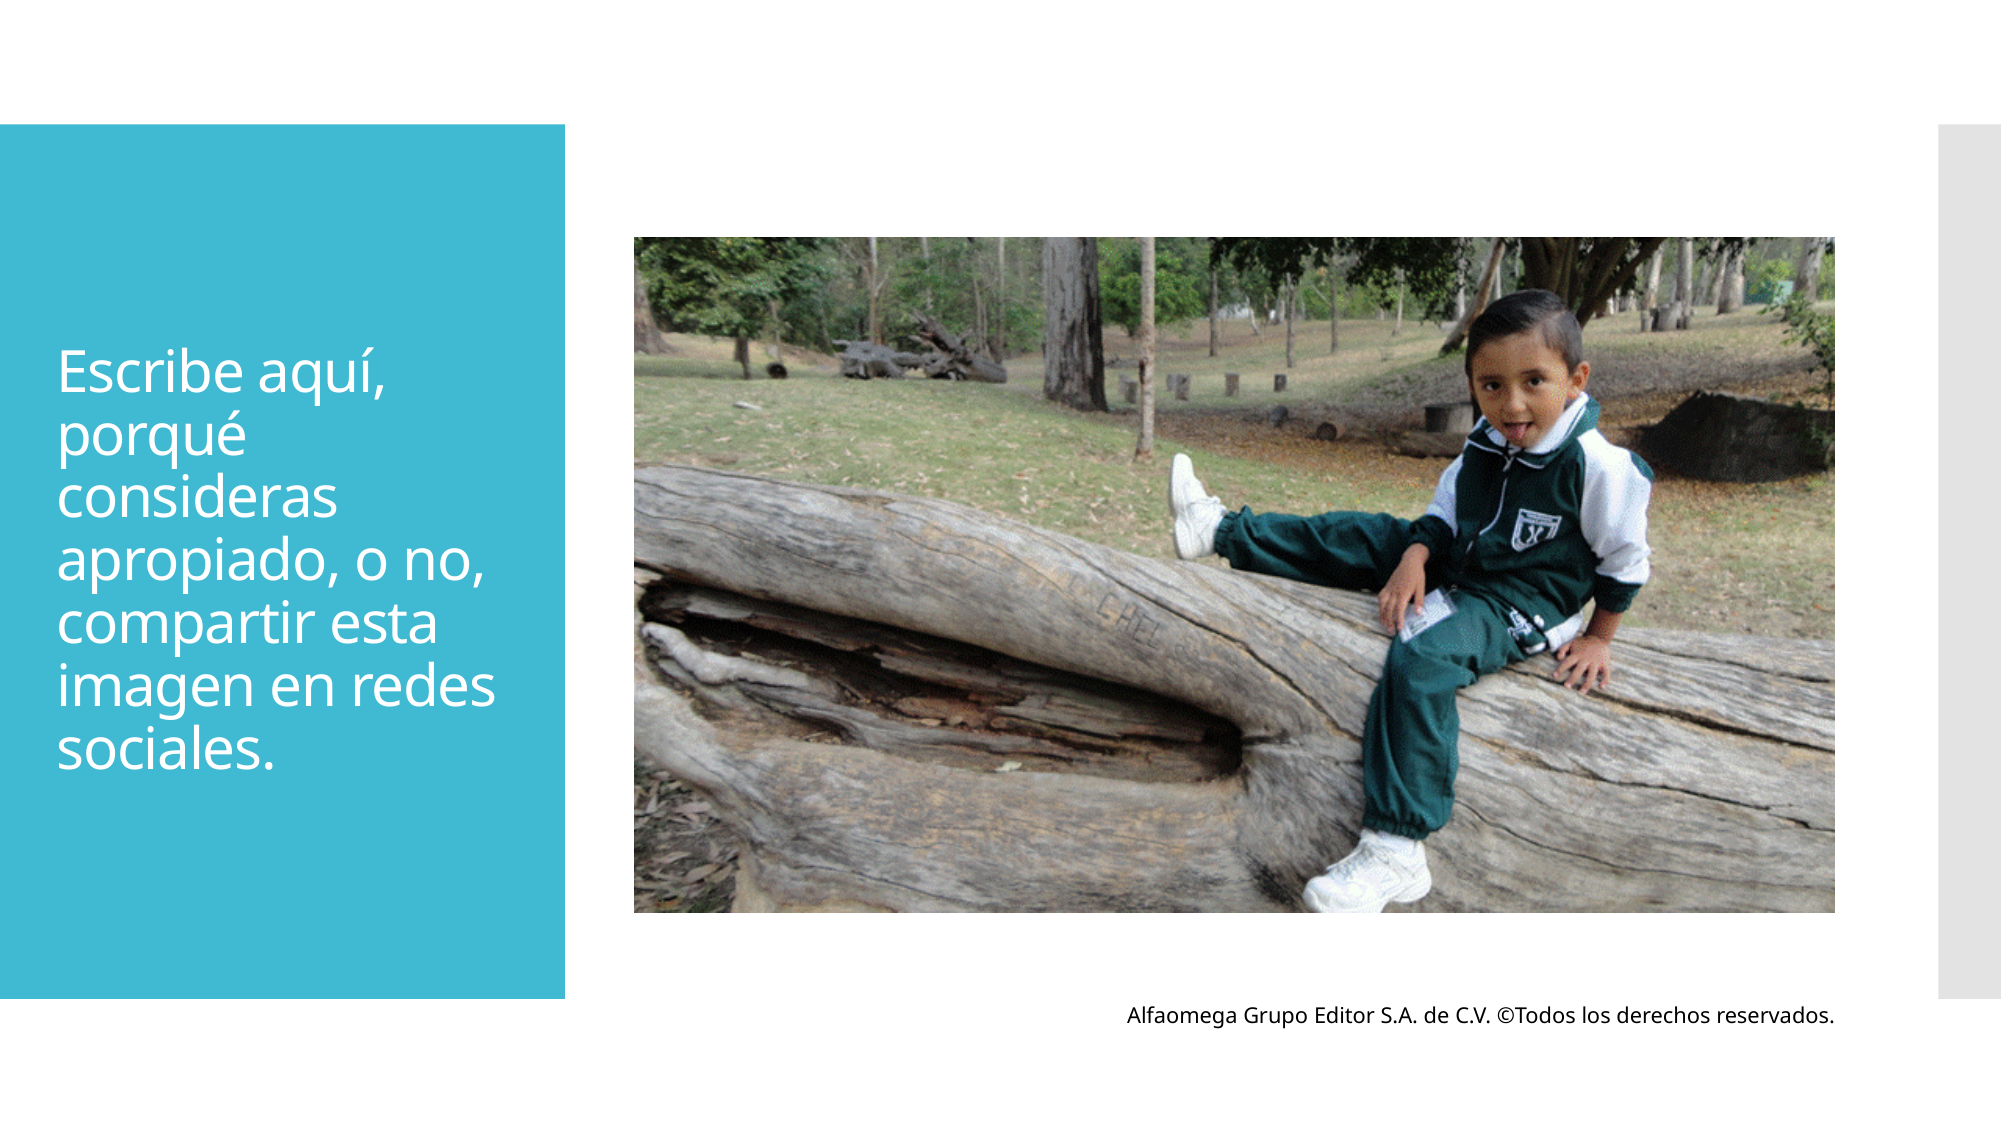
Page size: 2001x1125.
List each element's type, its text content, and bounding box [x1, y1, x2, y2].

title Escribe aquí, porqué consideras apropiado, o no, compartir esta imagen en redes sociales. [41, 184, 525, 940]
text_box Alfaomega Grupo Editor S.A. de C.V. ©Todos los derechos reservados. [85, 994, 1851, 1036]
picture [634, 237, 1835, 913]
